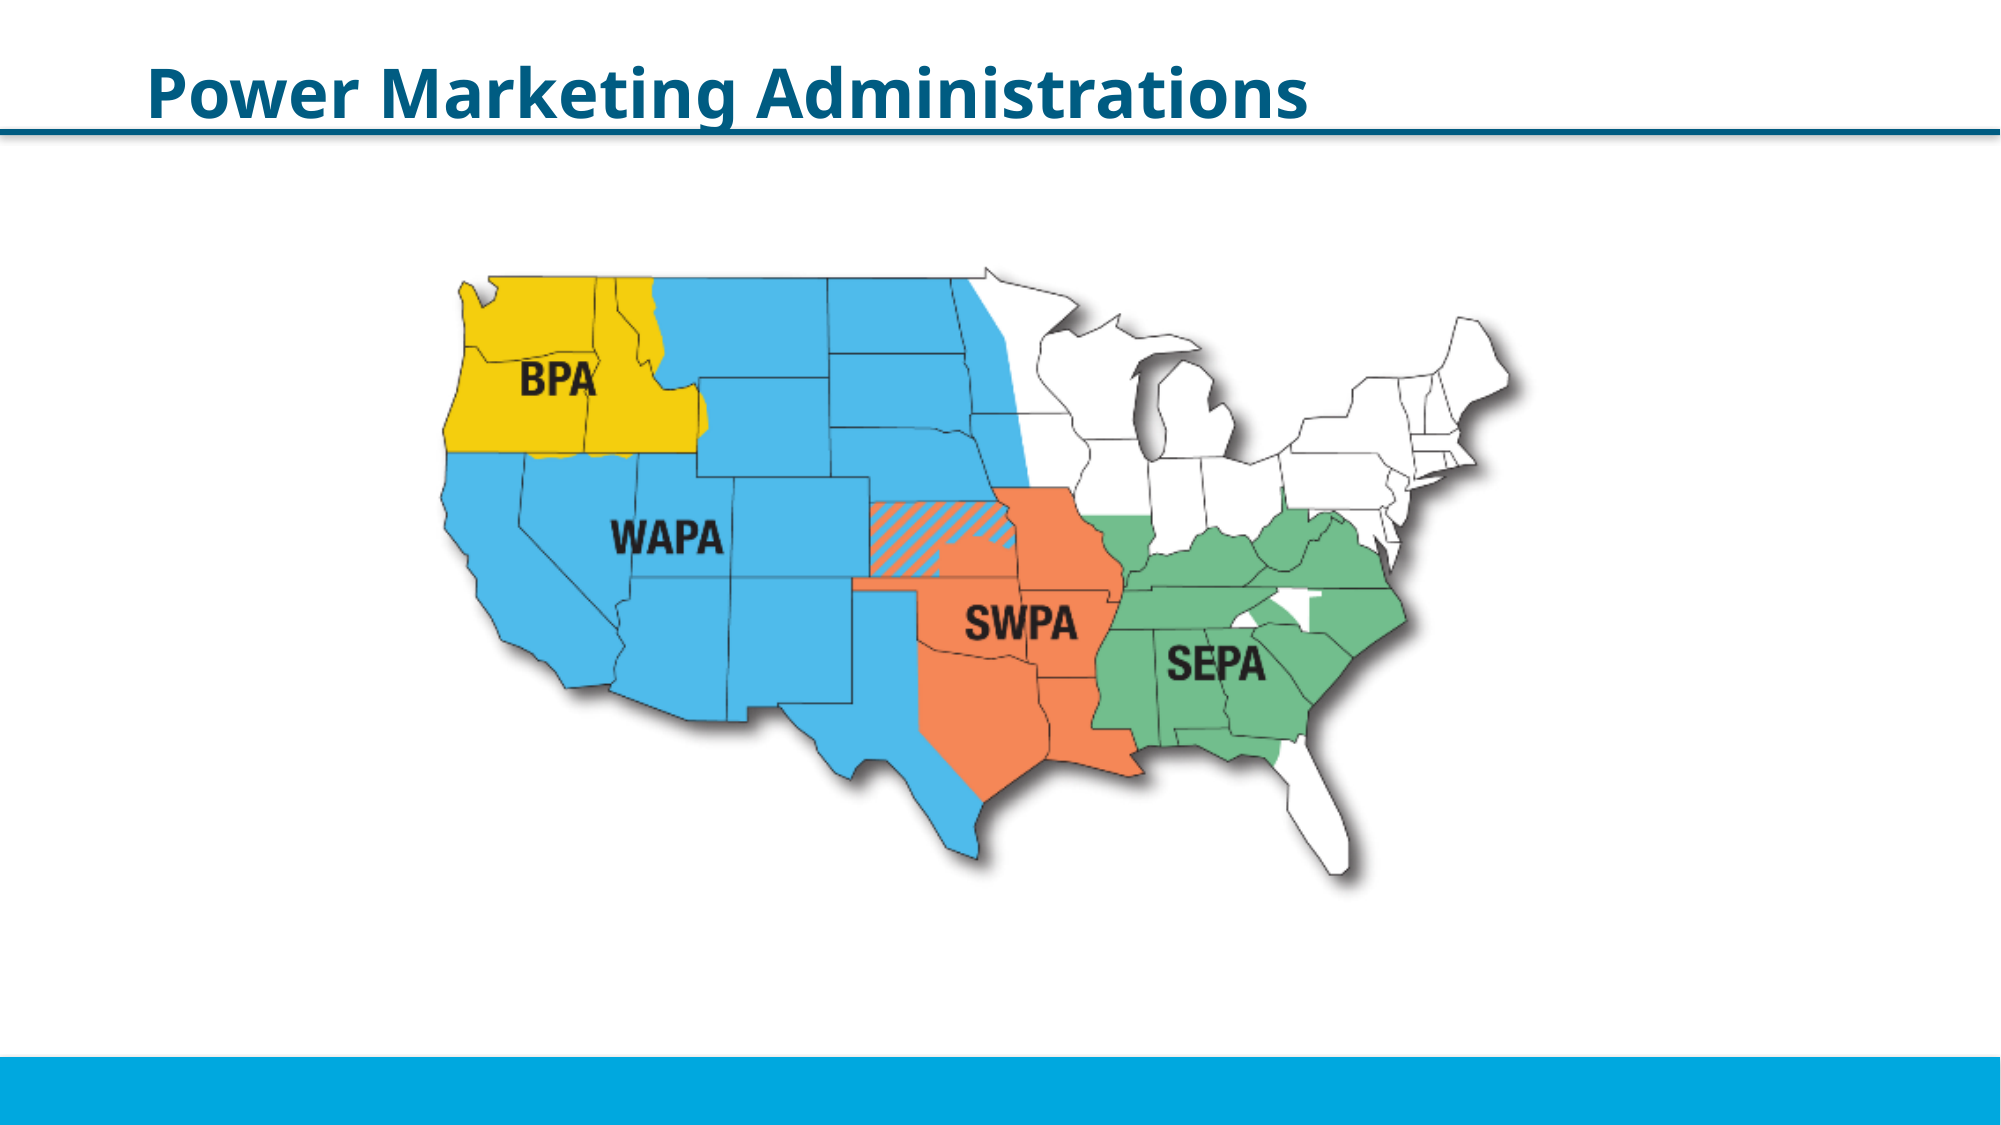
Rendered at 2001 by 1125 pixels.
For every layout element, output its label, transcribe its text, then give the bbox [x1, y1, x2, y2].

title Power Marketing Administrations [130, 36, 1900, 146]
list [424, 216, 1553, 949]
